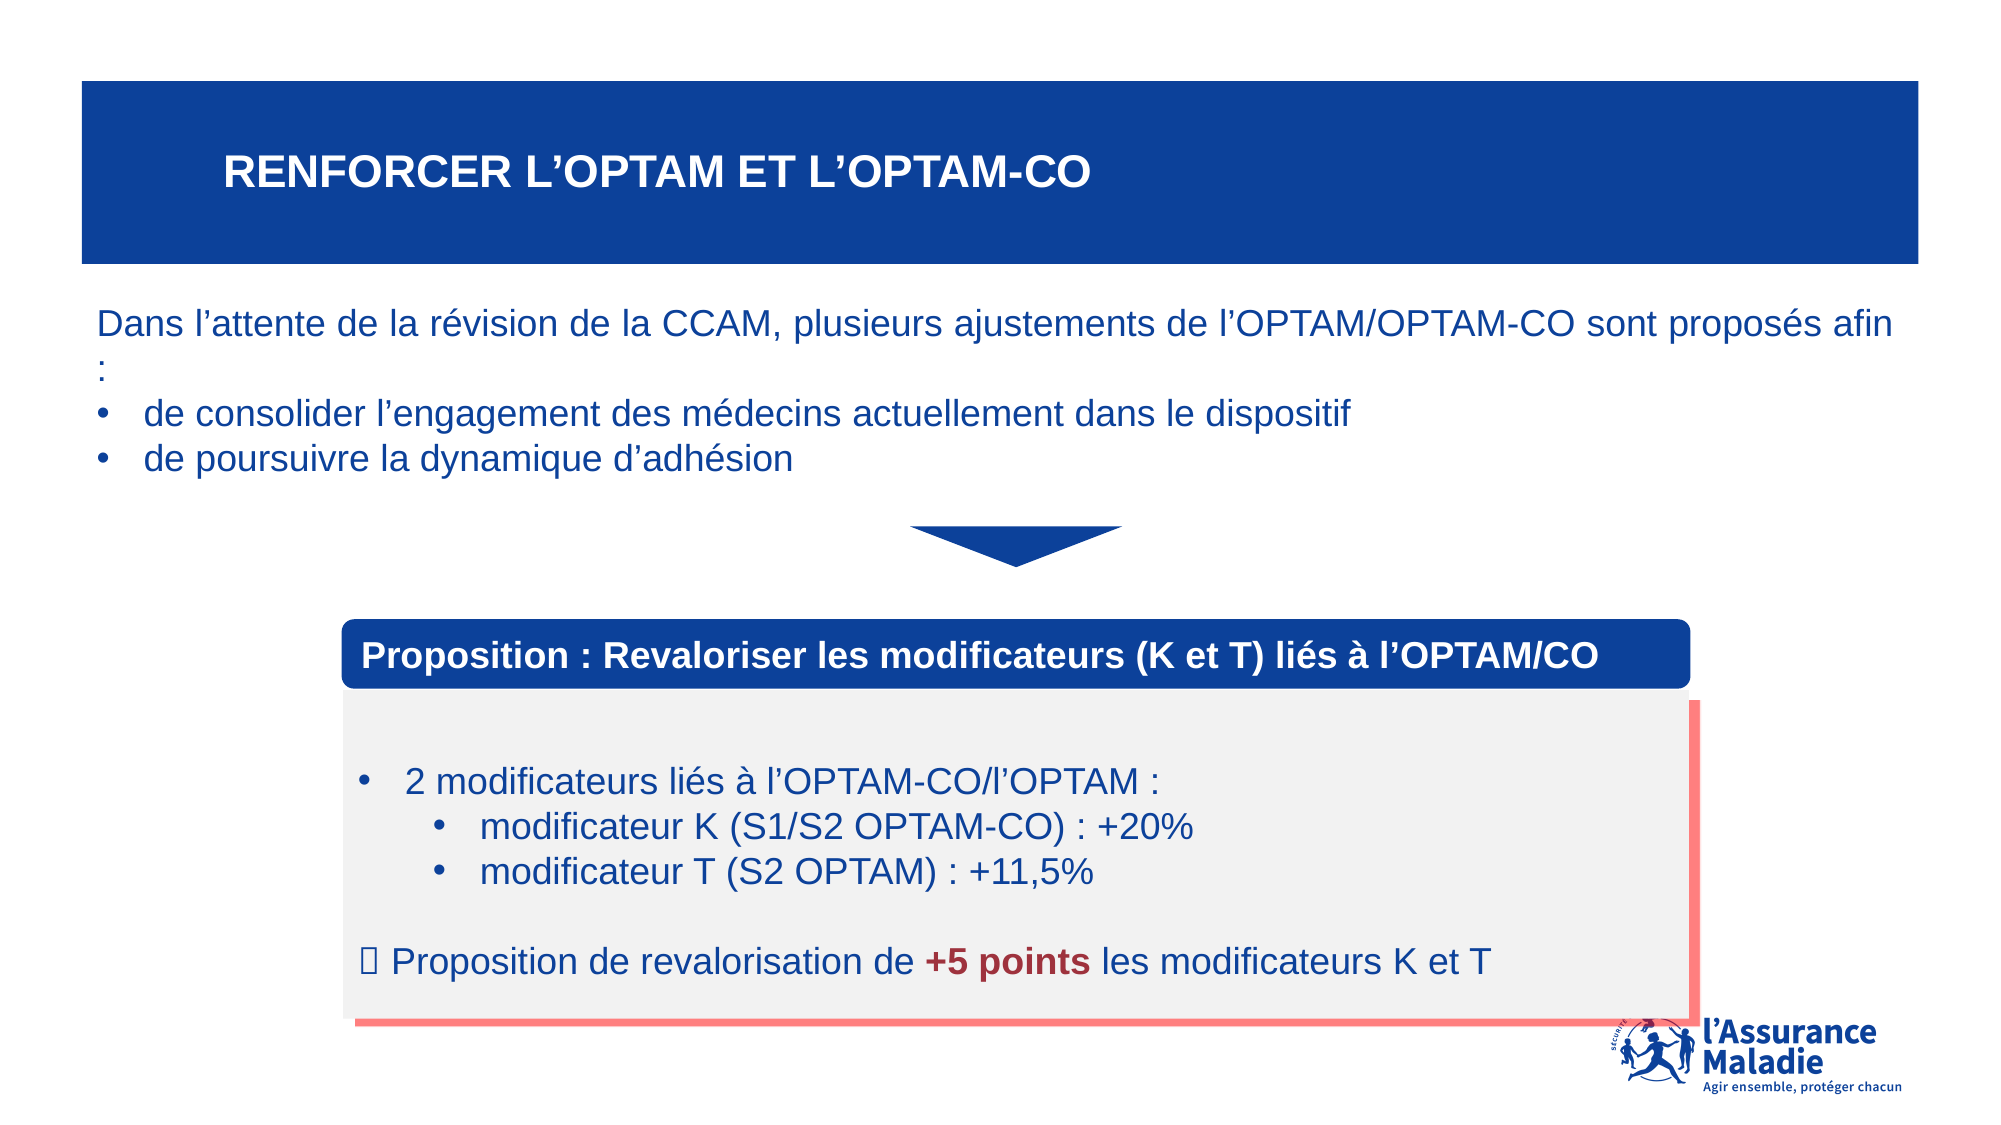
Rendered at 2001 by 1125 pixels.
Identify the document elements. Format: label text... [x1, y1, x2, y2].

picture [1574, 969, 1919, 1125]
text_box [909, 525, 1123, 569]
text_box 2 modificateurs liés à l’OPTAM-CO/l’OPTAM : modificateur K (S1/S2 OPTAM-CO) : +20% modificateur T (S2 OPTAM) : +11,5%  Proposition de revalorisation de +5 points les modificateurs K et T [343, 690, 1689, 1019]
title Renforcer l’optam et l’OPTAM-co [81, 81, 1919, 265]
text_box Dans l’attente de la révision de la CCAM, plusieurs ajustements de l’OPTAM/OPTAM-CO sont proposés afin : de consolider l’engagement des médecins actuellement dans le dispositif de poursuivre la dynamique d’adhésion [81, 292, 1910, 487]
text_box Proposition : Revaloriser les modificateurs (K et T) liés à l’OPTAM/CO [343, 620, 1689, 688]
